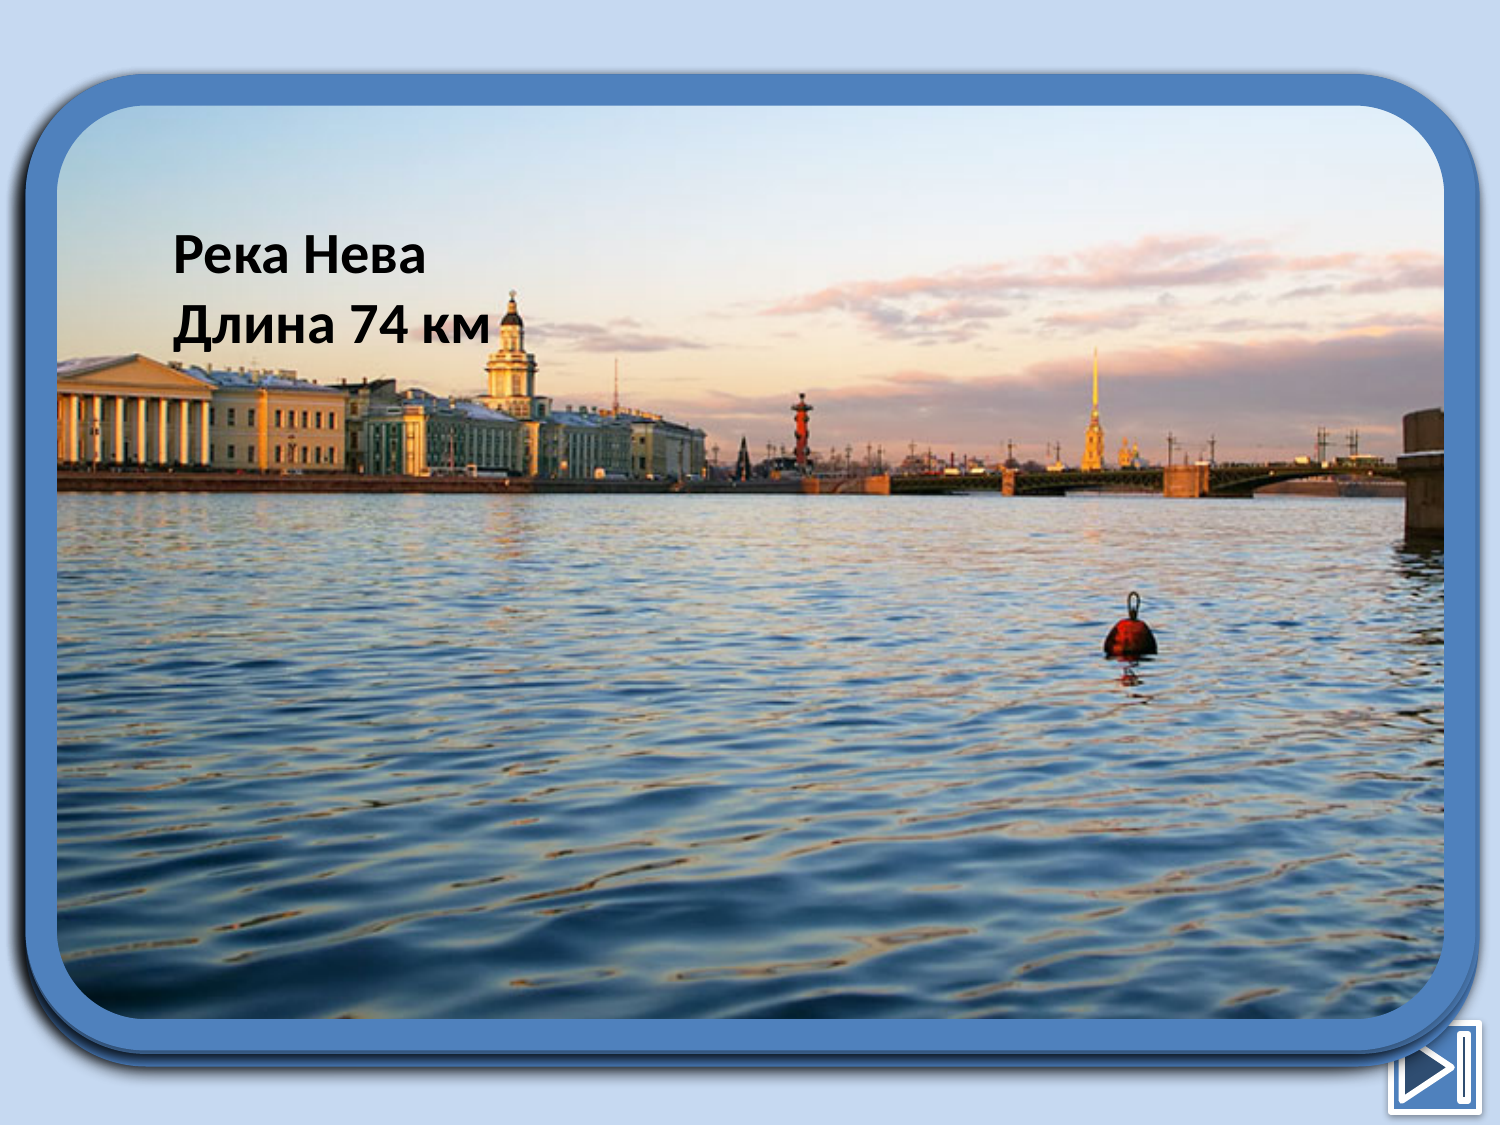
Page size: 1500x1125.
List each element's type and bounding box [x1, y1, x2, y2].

text_box [40, 1045, 1464, 1052]
text_box [1388, 1020, 1482, 1115]
text_box [40, 89, 1461, 1036]
